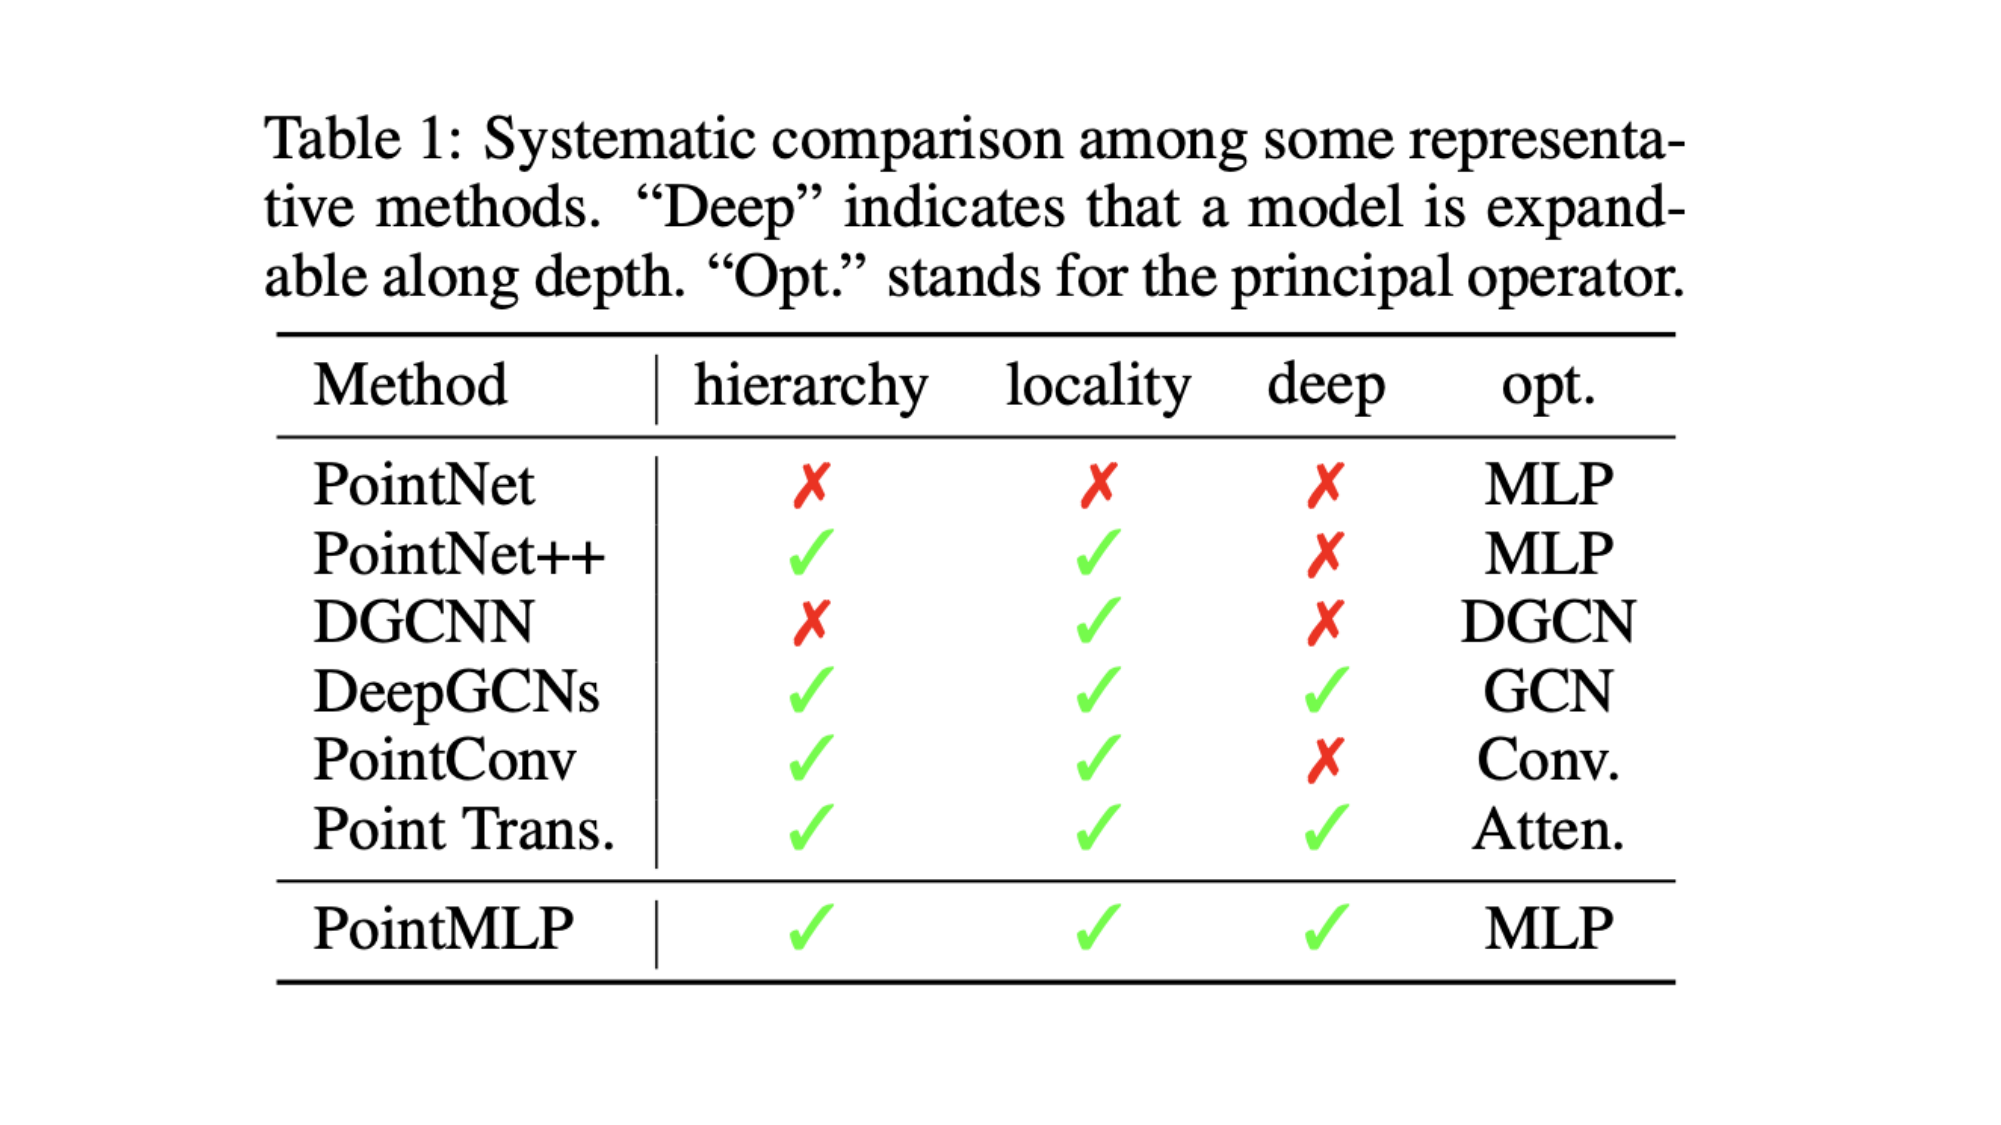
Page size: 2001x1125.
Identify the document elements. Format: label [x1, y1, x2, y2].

picture [255, 94, 1710, 1008]
